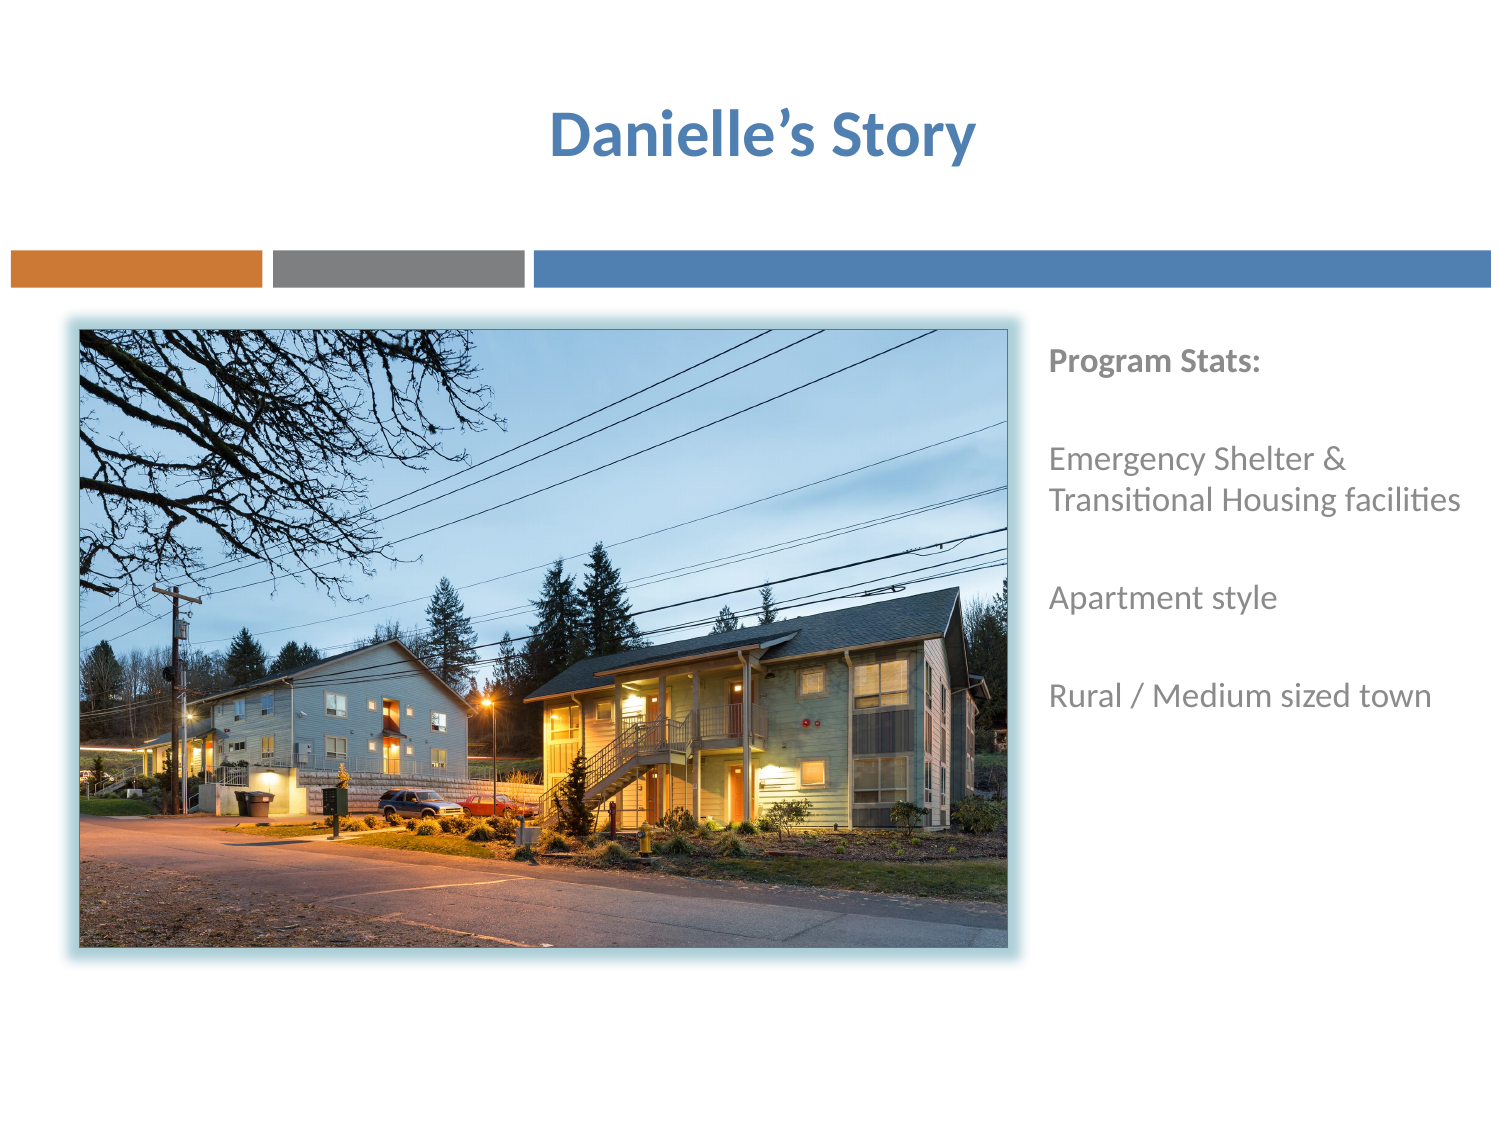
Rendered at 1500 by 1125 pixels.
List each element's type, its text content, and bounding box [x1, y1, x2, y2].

text_box Program Stats: Emergency Shelter & Transitional Housing facilities Apartment style Rural / Medium sized town [1033, 329, 1491, 904]
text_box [10, 250, 1492, 288]
subtitle Danielle’s Story [79, 82, 1447, 248]
picture [79, 329, 1008, 949]
